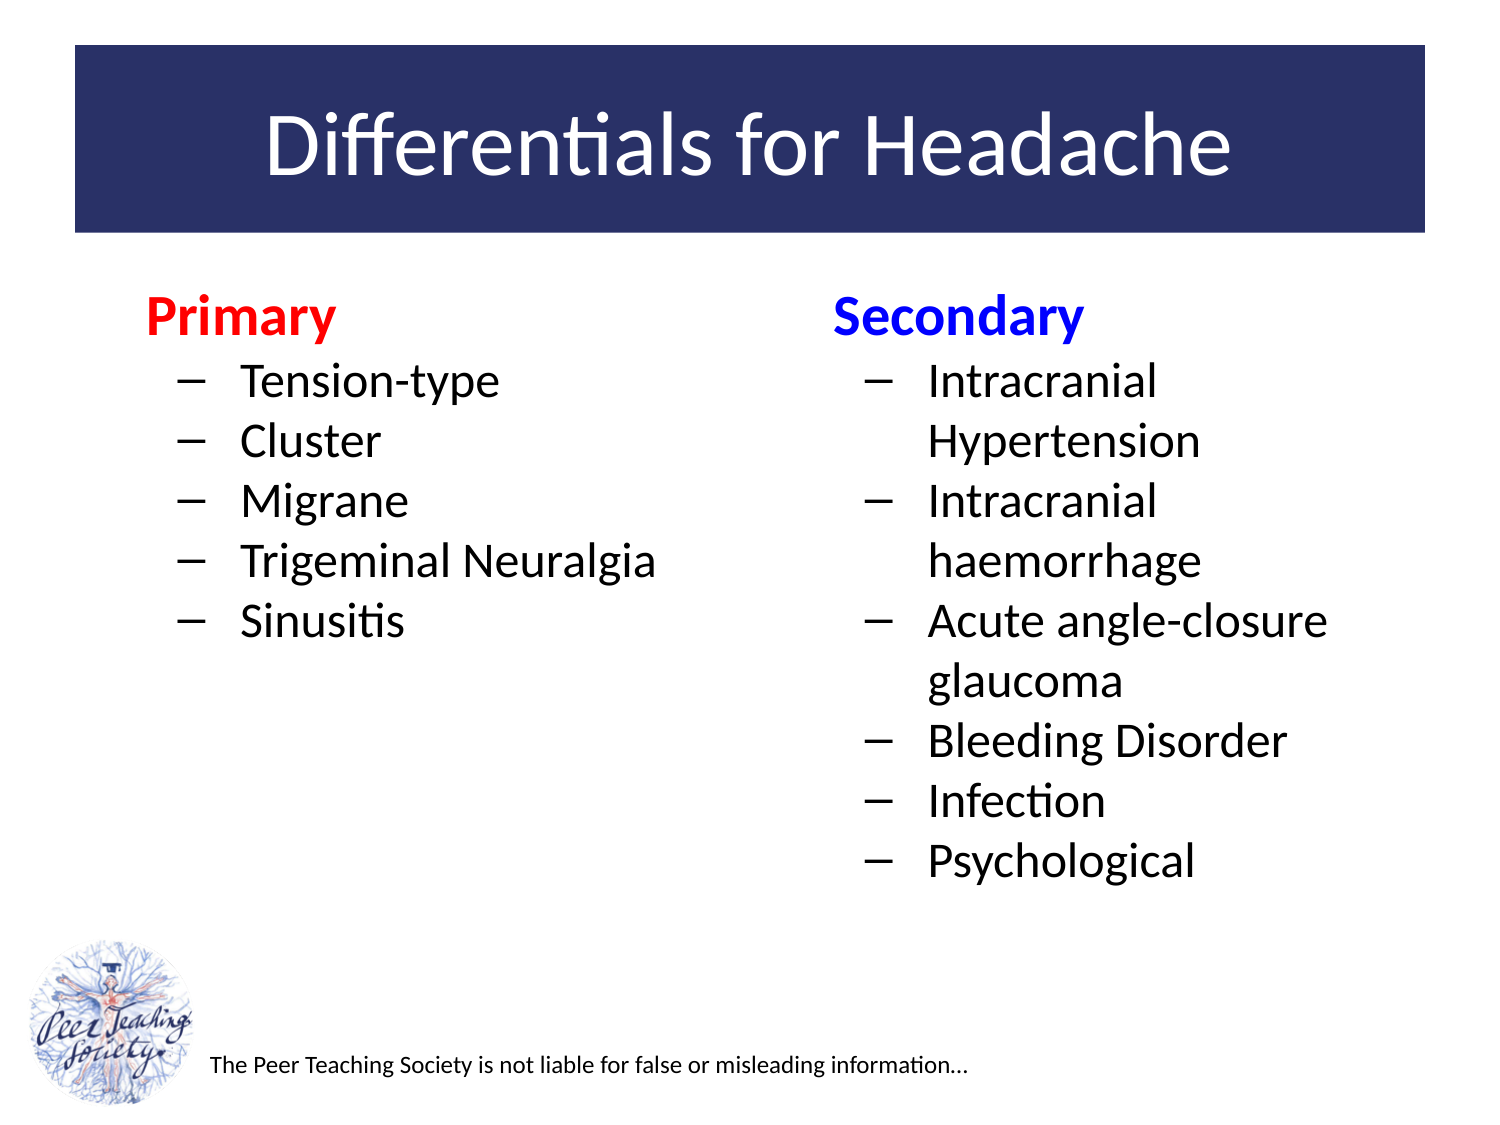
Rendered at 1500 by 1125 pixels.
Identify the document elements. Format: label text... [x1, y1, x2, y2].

title Differentials for Headache [75, 45, 1425, 233]
picture [26, 938, 195, 1107]
list Secondary Intracranial Hypertension Intracranial haemorrhage Acute angle-closure glaucoma Bleeding Disorder Infection Psychological [762, 262, 1425, 1005]
list Primary Tension-type Cluster Migrane Trigeminal Neuralgia Sinusitis [75, 262, 738, 1005]
